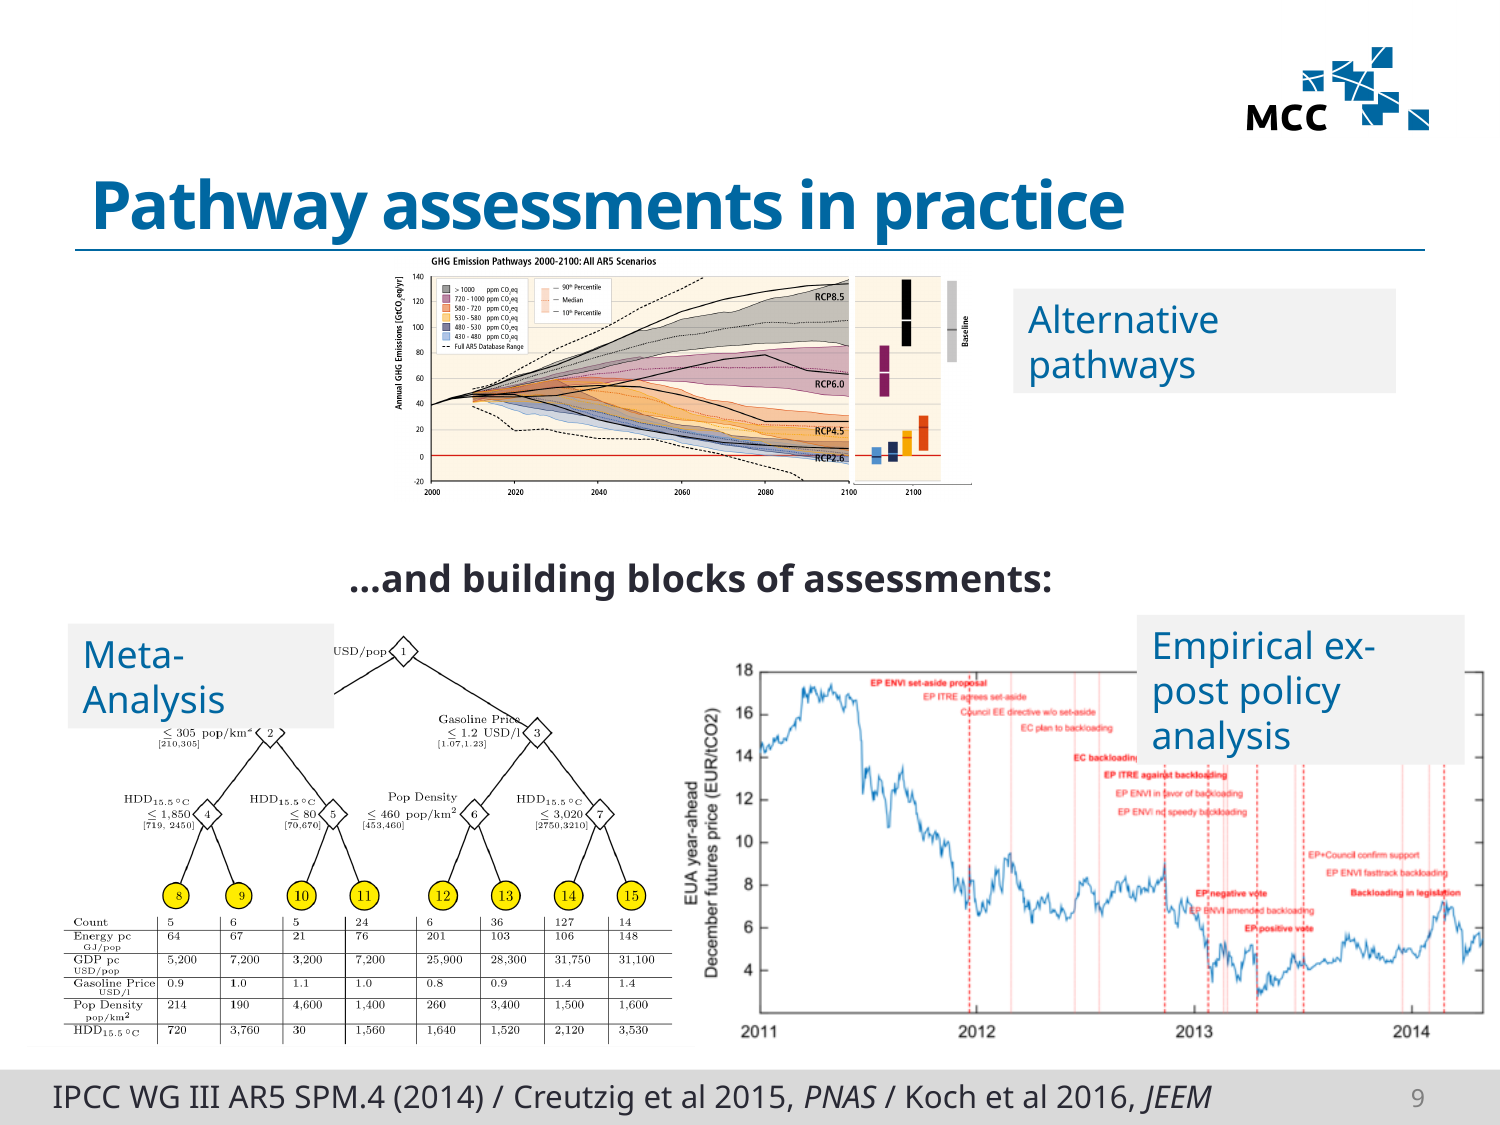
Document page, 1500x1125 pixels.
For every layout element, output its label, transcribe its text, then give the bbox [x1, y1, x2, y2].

picture [27, 614, 1485, 1047]
picture [394, 256, 972, 502]
text_box IPCC WG III AR5 SPM.4 (2014) / Creutzig et al 2015, PNAS / Koch et al 2016, JEEM [37, 1069, 1462, 1122]
picture [1238, 0, 1500, 138]
text_box …and building blocks of assessments: [334, 547, 1137, 608]
text_box Empirical ex-post policy analysis [1136, 614, 1465, 658]
title Pathway assessments in practice [75, 87, 1425, 250]
text_box Alternative pathways [1013, 288, 1396, 394]
